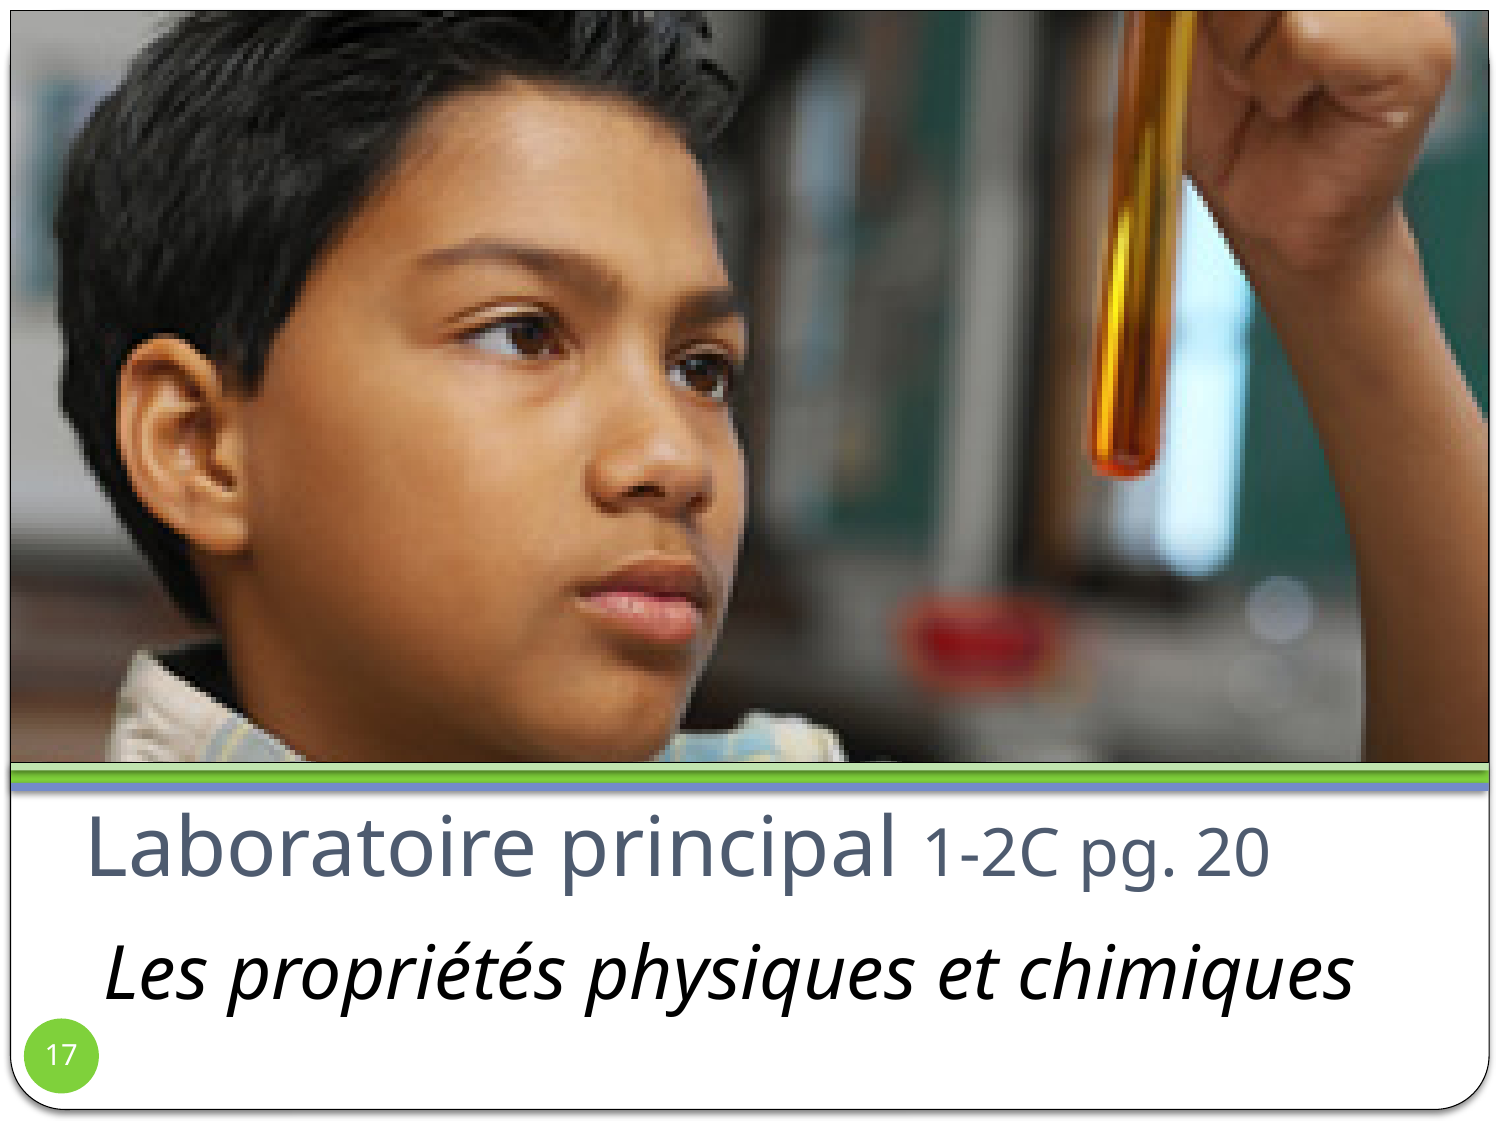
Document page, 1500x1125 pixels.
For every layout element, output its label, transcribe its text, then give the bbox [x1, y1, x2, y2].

picture [10, 10, 1489, 763]
title Laboratoire principal 1-2C pg. 20 [70, 803, 1350, 890]
list Les propriétés physiques et chimiques [88, 916, 1448, 1030]
slide_number 17 [23, 1018, 99, 1094]
